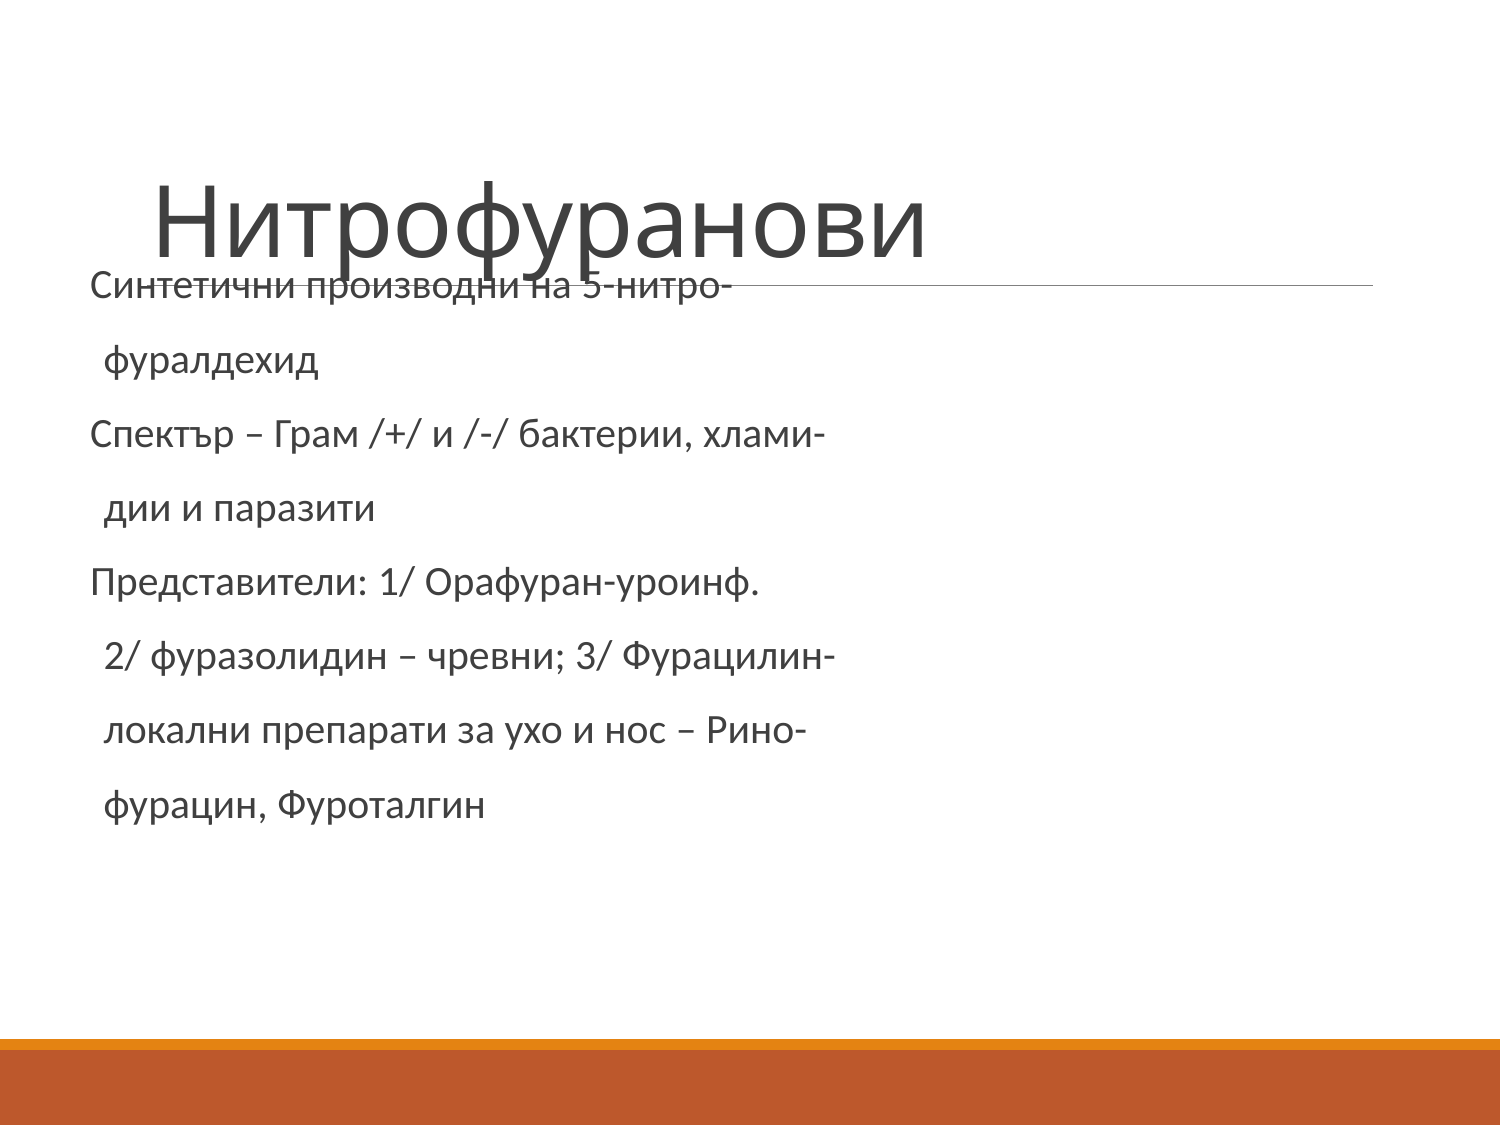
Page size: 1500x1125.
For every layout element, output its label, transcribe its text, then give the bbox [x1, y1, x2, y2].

title Нитрофуранови [135, 47, 1373, 255]
list Синтетични производни на 5-нитро- фуралдехид Спектър – Грам /+/ и /-/ бактерии, хлами- дии и паразити Представители: 1/ Орафуран-уроинф. 2/ фуразолидин – чревни; 3/ Фурацилин- локални препарати за ухо и нос – Рино- фурацин, Фуроталгин [75, 255, 1459, 1005]
